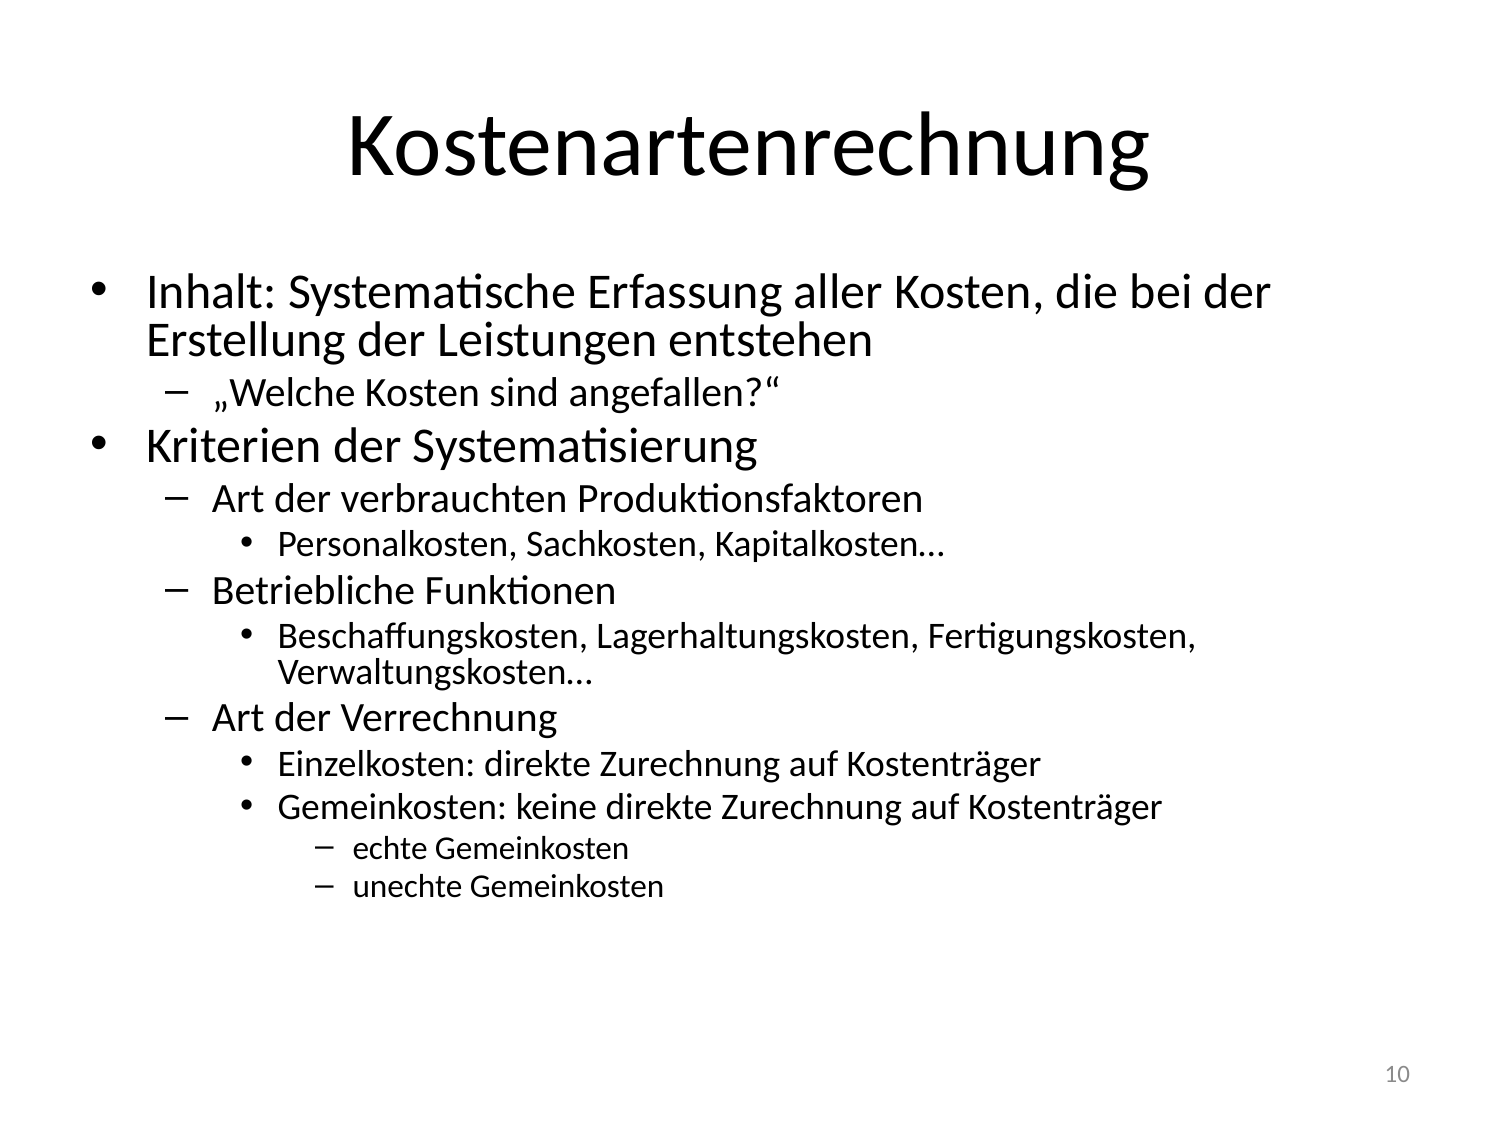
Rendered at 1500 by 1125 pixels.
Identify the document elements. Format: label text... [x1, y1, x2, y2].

slide_number 10 [1074, 1042, 1425, 1103]
list Inhalt: Systematische Erfassung aller Kosten, die bei der Erstellung der Leistungen entstehen „Welche Kosten sind angefallen?“ Kriterien der Systematisierung Art der verbrauchten Produktionsfaktoren Personalkosten, Sachkosten, Kapitalkosten… Betriebliche Funktionen Beschaffungskosten, Lagerhaltungskosten, Fertigungskosten, Verwaltungskosten… Art der Verrechnung Einzelkosten: direkte Zurechnung auf Kostenträger Gemeinkosten: keine direkte Zurechnung auf Kostenträger echte Gemeinkosten unechte Gemeinkosten [75, 262, 1425, 1005]
title Kostenartenrechnung [75, 45, 1425, 233]
